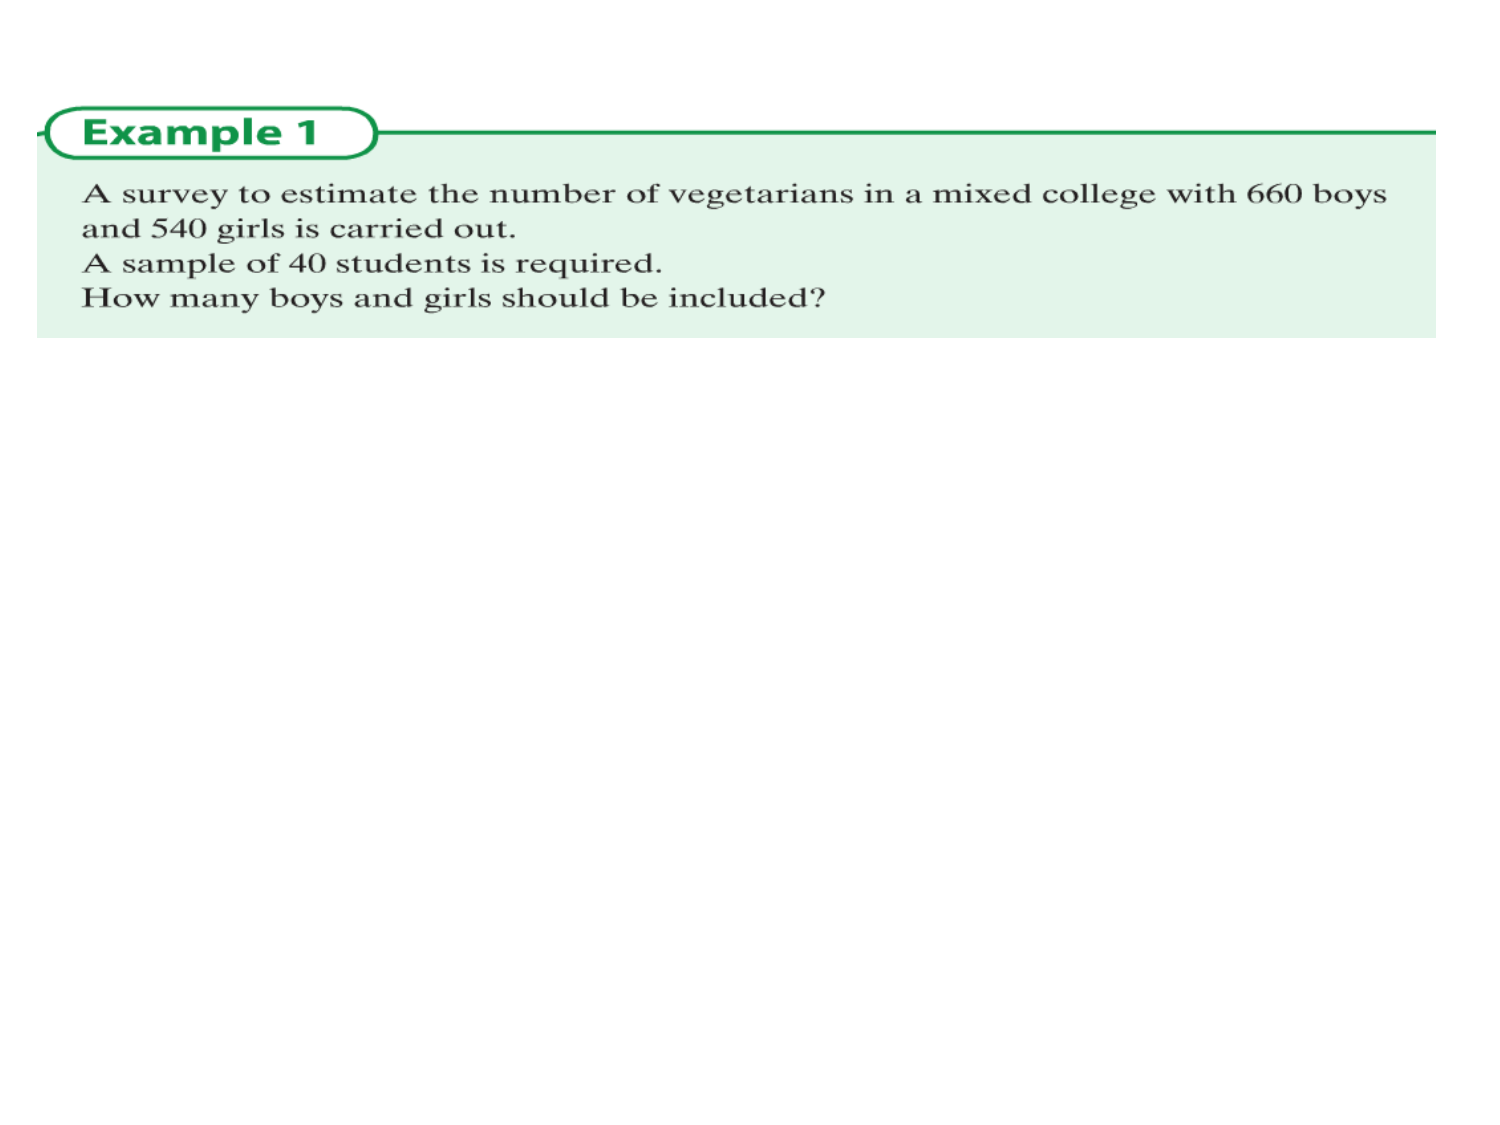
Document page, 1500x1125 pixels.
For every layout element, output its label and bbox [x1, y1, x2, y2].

picture [37, 77, 1436, 339]
